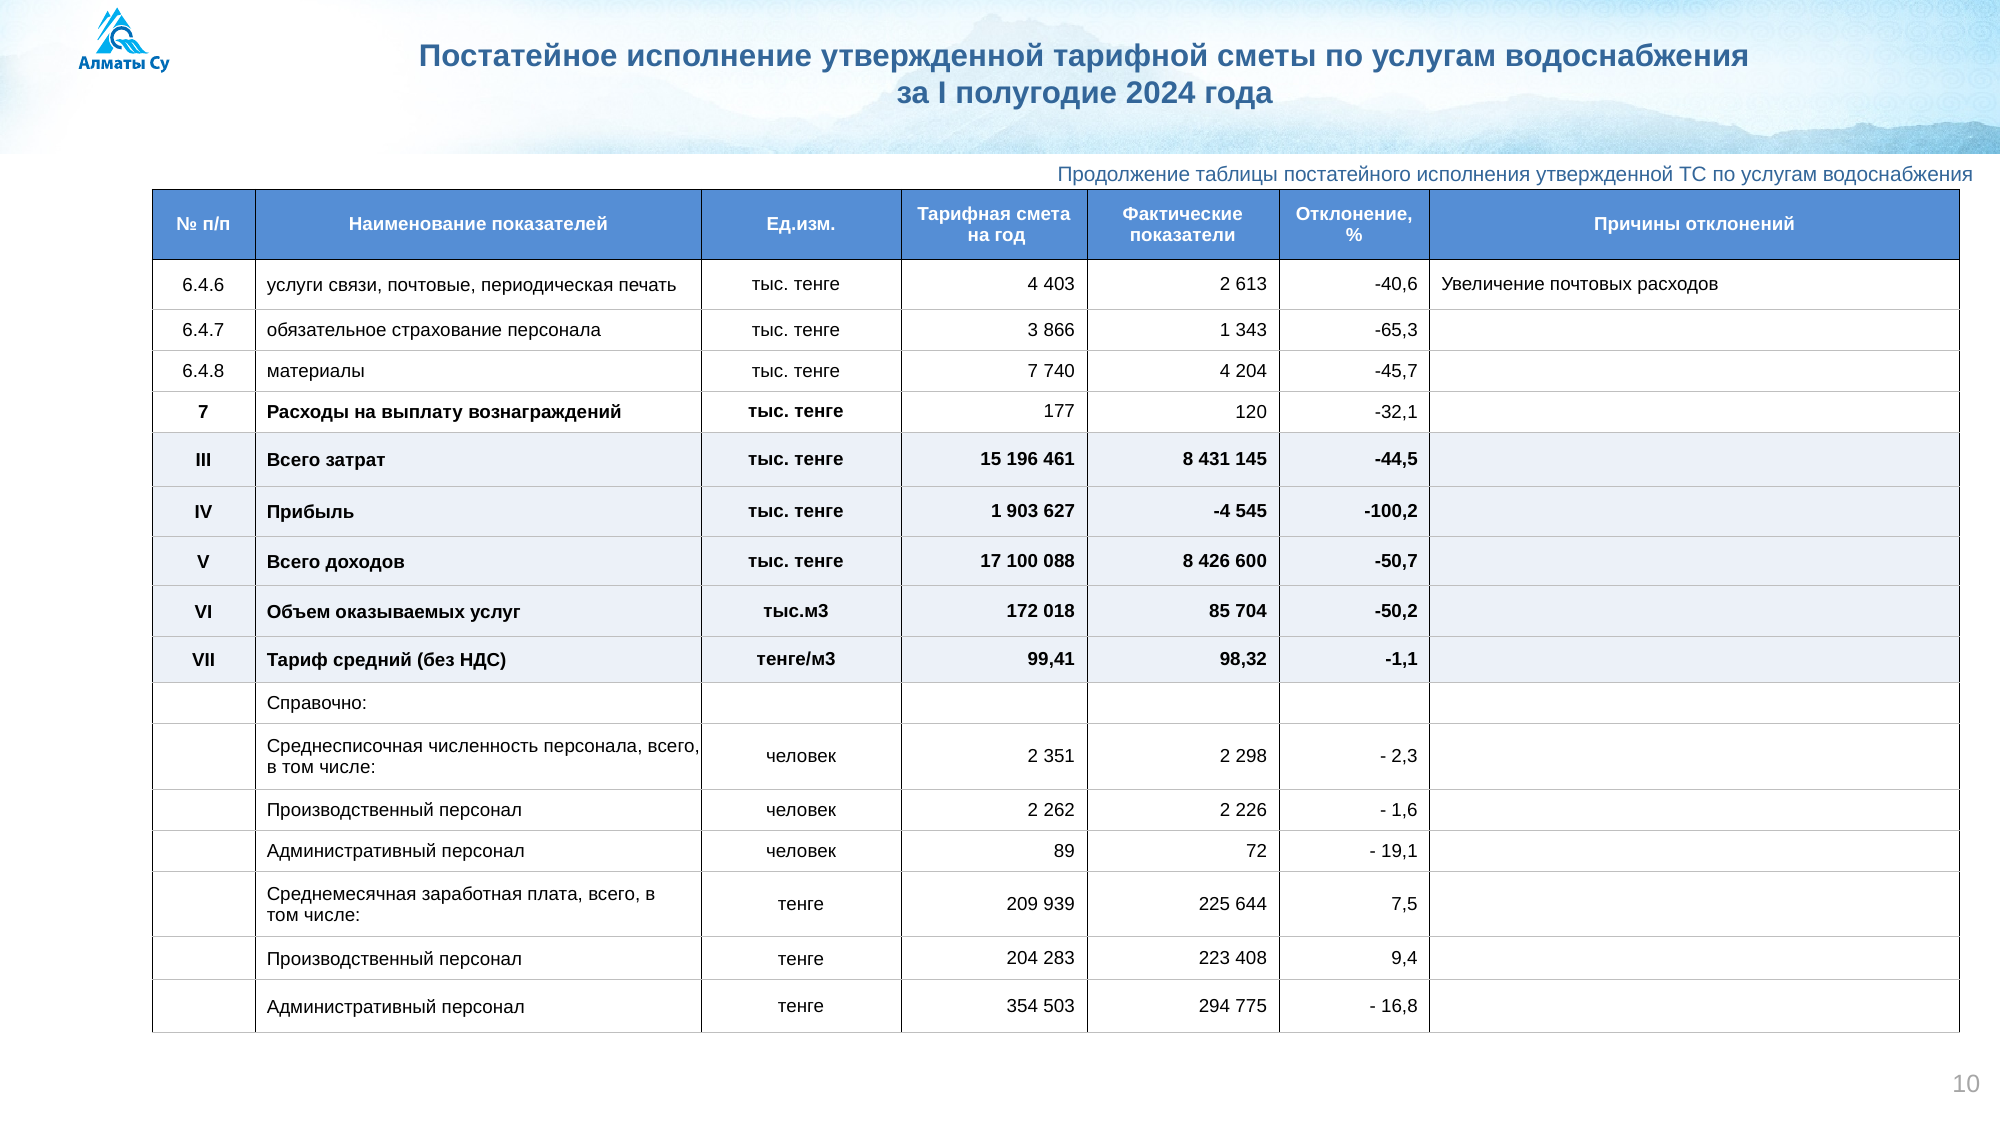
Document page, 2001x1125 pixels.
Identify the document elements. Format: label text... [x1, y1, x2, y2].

table_cell -50,7 [1280, 537, 1429, 585]
table_cell 17 100 088 [902, 537, 1087, 585]
table_cell [1430, 724, 1959, 789]
table_cell 1 343 [1088, 310, 1279, 350]
table_cell 85 704 [1088, 586, 1279, 636]
table_cell 2 298 [1088, 724, 1279, 789]
table_header Причины отклонений [1430, 190, 1959, 259]
table_cell 177 [902, 392, 1087, 432]
table_cell Тариф средний (без НДС) [256, 637, 701, 682]
picture [0, 0, 2000, 154]
table_cell VII [153, 637, 255, 682]
table_cell 223 408 [1088, 937, 1279, 979]
table_cell -32,1 [1280, 392, 1429, 432]
table_cell -44,5 [1280, 433, 1429, 486]
table_cell 6.4.8 [153, 351, 255, 391]
table_cell 99,41 [902, 637, 1087, 682]
table_cell обязательное страхование персонала [256, 310, 701, 350]
table_cell 294 775 [1088, 980, 1279, 1032]
table_cell [153, 683, 255, 723]
table_cell 4 204 [1088, 351, 1279, 391]
text_box 10 [1937, 1059, 2000, 1105]
table_cell Объем оказываемых услуг [256, 586, 701, 636]
table_cell -1,1 [1280, 637, 1429, 682]
table_cell тыс. тенге [702, 487, 901, 536]
table_cell -100,2 [1280, 487, 1429, 536]
table_cell тенге [702, 872, 901, 936]
table_cell человек [702, 831, 901, 871]
table_cell 7 740 [902, 351, 1087, 391]
table_header Тарифная смета на год [902, 190, 1087, 259]
table_cell [902, 683, 1087, 723]
table_cell [1430, 537, 1959, 585]
table_cell Среднемесячная заработная плата, всего, в том числе: [256, 872, 701, 936]
table_cell 4 403 [902, 260, 1087, 309]
table_cell - 19,1 [1280, 831, 1429, 871]
table_cell [153, 872, 255, 936]
table_cell Увеличение почтовых расходов [1430, 260, 1959, 309]
table_cell тыс. тенге [702, 351, 901, 391]
table_cell - 16,8 [1280, 980, 1429, 1032]
table_cell 89 [902, 831, 1087, 871]
table_cell [1430, 683, 1959, 723]
table_cell [1088, 683, 1279, 723]
table_cell 7 [153, 392, 255, 432]
table_cell -40,6 [1280, 260, 1429, 309]
table_cell Справочно: [256, 683, 701, 723]
table_cell 9,4 [1280, 937, 1429, 979]
table_cell 2 226 [1088, 790, 1279, 830]
table_cell услуги связи, почтовые, периодическая печать [256, 260, 701, 309]
table_cell [153, 831, 255, 871]
table_cell тенге [702, 980, 901, 1032]
table_cell VI [153, 586, 255, 636]
table_cell III [153, 433, 255, 486]
table_cell -45,7 [1280, 351, 1429, 391]
table_cell Всего доходов [256, 537, 701, 585]
table_cell - 2,3 [1280, 724, 1429, 789]
table_cell [702, 683, 901, 723]
table_cell 2 262 [902, 790, 1087, 830]
table_cell 6.4.6 [153, 260, 255, 309]
table_cell [1430, 433, 1959, 486]
table_cell [1430, 831, 1959, 871]
table_cell [1430, 392, 1959, 432]
table_header Ед.изм. [702, 190, 901, 259]
table_cell тенге [702, 937, 901, 979]
table_cell тыс. тенге [702, 392, 901, 432]
table_cell 1 903 627 [902, 487, 1087, 536]
table_cell 354 503 [902, 980, 1087, 1032]
table_cell 8 426 600 [1088, 537, 1279, 585]
table_cell - 1,6 [1280, 790, 1429, 830]
table_cell человек [702, 724, 901, 789]
table_cell Расходы на выплату вознаграждений [256, 392, 701, 432]
table_cell 2 351 [902, 724, 1087, 789]
table_cell [153, 790, 255, 830]
table_cell Прибыль [256, 487, 701, 536]
table_cell 120 [1088, 392, 1279, 432]
table_cell тыс. тенге [702, 260, 901, 309]
table_cell 204 283 [902, 937, 1087, 979]
table_header Наименование показателей [256, 190, 701, 259]
table_cell 15 196 461 [902, 433, 1087, 486]
table_cell -65,3 [1280, 310, 1429, 350]
table_cell [1430, 937, 1959, 979]
table_cell 209 939 [902, 872, 1087, 936]
table_cell 72 [1088, 831, 1279, 871]
table_cell человек [702, 790, 901, 830]
text_box Продолжение таблицы постатейного исполнения утвержденной ТС по услугам водоснабжения [992, 154, 2000, 194]
table_header Фактические показатели [1088, 190, 1279, 259]
table_cell [1430, 872, 1959, 936]
table_cell [1430, 980, 1959, 1032]
table_cell V [153, 537, 255, 585]
table_cell материалы [256, 351, 701, 391]
table_cell [153, 980, 255, 1032]
table_header Отклонение, % [1280, 190, 1429, 259]
table_cell Производственный персонал [256, 937, 701, 979]
table_cell 3 866 [902, 310, 1087, 350]
table_cell тыс. тенге [702, 433, 901, 486]
table_cell [1430, 790, 1959, 830]
table_cell Всего затрат [256, 433, 701, 486]
table_cell 6.4.7 [153, 310, 255, 350]
table_cell тенге/м3 [702, 637, 901, 682]
table_cell Среднесписочная численность персонала, всего, в том числе: [256, 724, 701, 789]
table_cell [153, 937, 255, 979]
table_cell [1430, 586, 1959, 636]
table_header № п/п [153, 190, 255, 259]
table_cell 2 613 [1088, 260, 1279, 309]
table_cell [153, 724, 255, 789]
table_cell [1430, 351, 1959, 391]
table_cell [1430, 487, 1959, 536]
table_cell -4 545 [1088, 487, 1279, 536]
table_cell Административный персонал [256, 831, 701, 871]
table_cell Административный персонал [256, 980, 701, 1032]
table_cell [1280, 683, 1429, 723]
table_cell -50,2 [1280, 586, 1429, 636]
table_cell тыс. тенге [702, 310, 901, 350]
table_cell 172 018 [902, 586, 1087, 636]
table_cell Производственный персонал [256, 790, 701, 830]
table_cell 7,5 [1280, 872, 1429, 936]
table_cell тыс.м3 [702, 586, 901, 636]
table_cell тыс. тенге [702, 537, 901, 585]
table_cell 98,32 [1088, 637, 1279, 682]
table_cell [1430, 310, 1959, 350]
table_cell [1430, 637, 1959, 682]
table_cell 225 644 [1088, 872, 1279, 936]
table_cell IV [153, 487, 255, 536]
table_cell 8 431 145 [1088, 433, 1279, 486]
